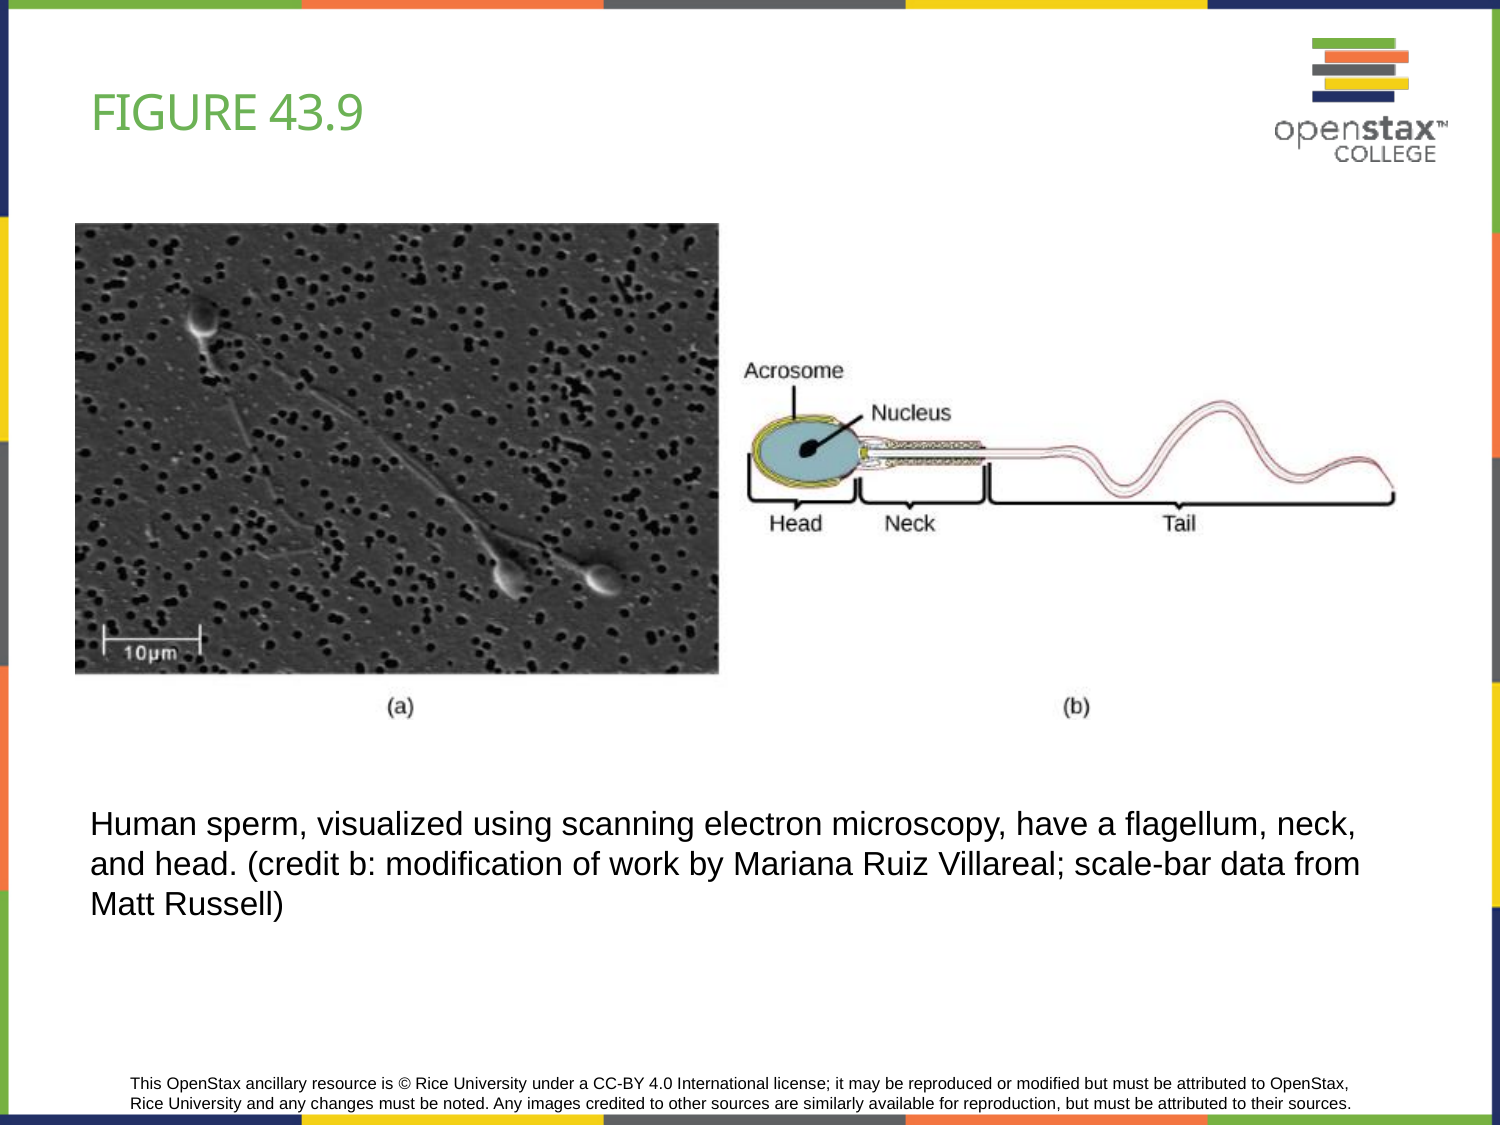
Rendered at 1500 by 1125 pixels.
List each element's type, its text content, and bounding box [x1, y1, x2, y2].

footer This OpenStax ancillary resource is © Rice University under a CC-BY 4.0 International license; it may be reproduced or modified but must be attributed to OpenStax, Rice University and any changes must be noted. Any images credited to other sources are similarly available for reproduction, but must be attributed to their sources. [115, 1065, 1398, 1112]
list Human sperm, visualized using scanning electron microscopy, have a flagellum, neck, and head. (credit b: modification of work by Mariana Ruiz Villareal; scale-bar data from Matt Russell) [75, 794, 1398, 986]
title Figure 43.9 [75, 39, 1273, 148]
picture [0, 0, 1500, 1125]
